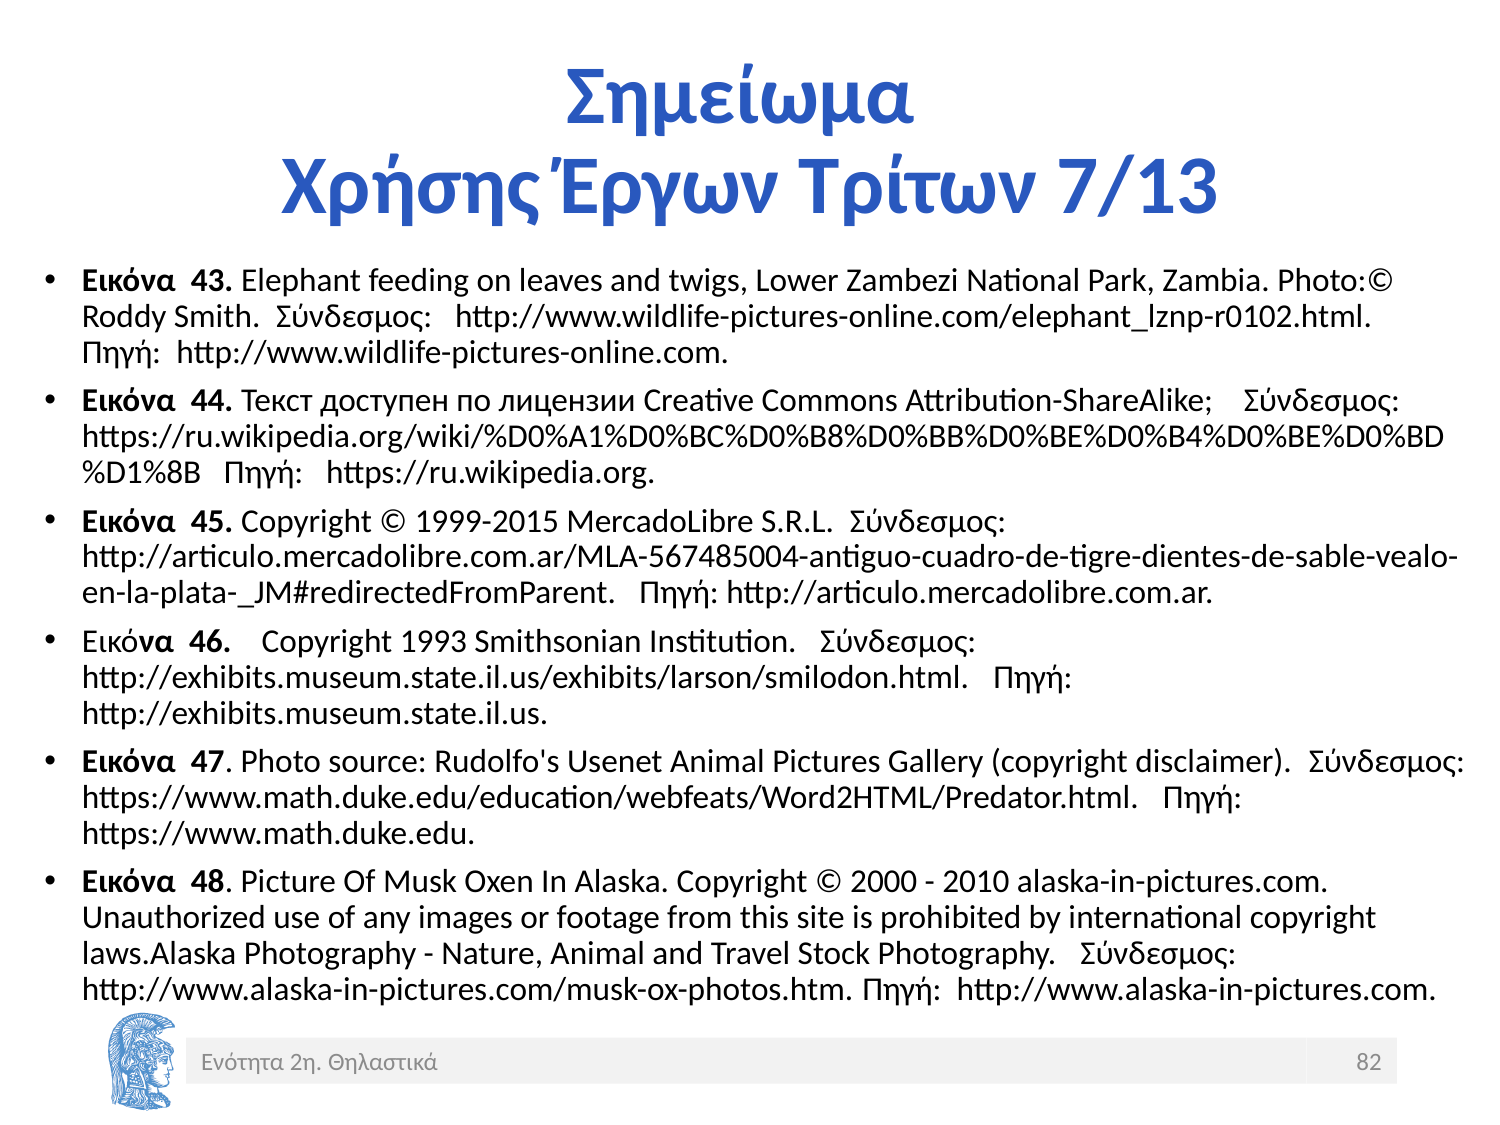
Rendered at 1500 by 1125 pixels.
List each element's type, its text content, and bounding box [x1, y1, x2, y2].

title Σημείωμα Χρήσης Έργων Τρίτων 7/13 [0, 47, 1500, 236]
footer Ενότητα 2η. Θηλαστικά [186, 1037, 1306, 1084]
list Εικόνα 43. Elephant feeding on leaves and twigs, Lower Zambezi National Park, Zambia. Photo:© Roddy Smith. Σύνδεσμος: http://www.wildlife-pictures-online.com/elephant_lznp-r0102.html. Πηγή: http://www.wildlife-pictures-online.com. Εικόνα 44. Текст доступен по лицензии Creative Commons Attribution-ShareAlike; Σύνδεσμος: https://ru.wikipedia.org/wiki/%D0%A1%D0%BC%D0%B8%D0%BB%D0%BE%D0%B4%D0%BE%D0%BD%D1%8B Πηγή: https://ru.wikipedia.org. Εικόνα 45. Copyright © 1999-2015 MercadoLibre S.R.L. Σύνδεσμος: http://articulo.mercadolibre.com.ar/MLA-567485004-antiguo-cuadro-de-tigre-dientes-de-sable-vealo-en-la-plata-_JM#redirectedFromParent. Πηγή: http://articulo.mercadolibre.com.ar. Εικόνα 46. Copyright 1993 Smithsonian Institution. Σύνδεσμος: http://exhibits.museum.state.il.us/exhibits/larson/smilodon.html. Πηγή: http://exhibits.museum.state.il.us. Εικόνα 47. Photo source: Rudolfo's Usenet Animal Pictures Gallery (copyright disclaimer). Σύνδεσμος: https://www.math.duke.edu/education/webfeats/Word2HTML/Predator.html. Πηγή: https://www.math.duke.edu. Εικόνα 48. Picture Of Musk Oxen In Alaska. Copyright © 2000 - 2010 alaska-in-pictures.com. Unauthorized use of any images or footage from this site is prohibited by international copyright laws.Alaska Photography - Nature, Animal and Travel Stock Photography. Σύνδεσμος: http://www.alaska-in-pictures.com/musk-ox-photos.htm. Πηγή: http://www.alaska-in-pictures.com. [29, 255, 1483, 998]
picture [103, 1011, 186, 1114]
slide_number 82 [1306, 1037, 1397, 1084]
